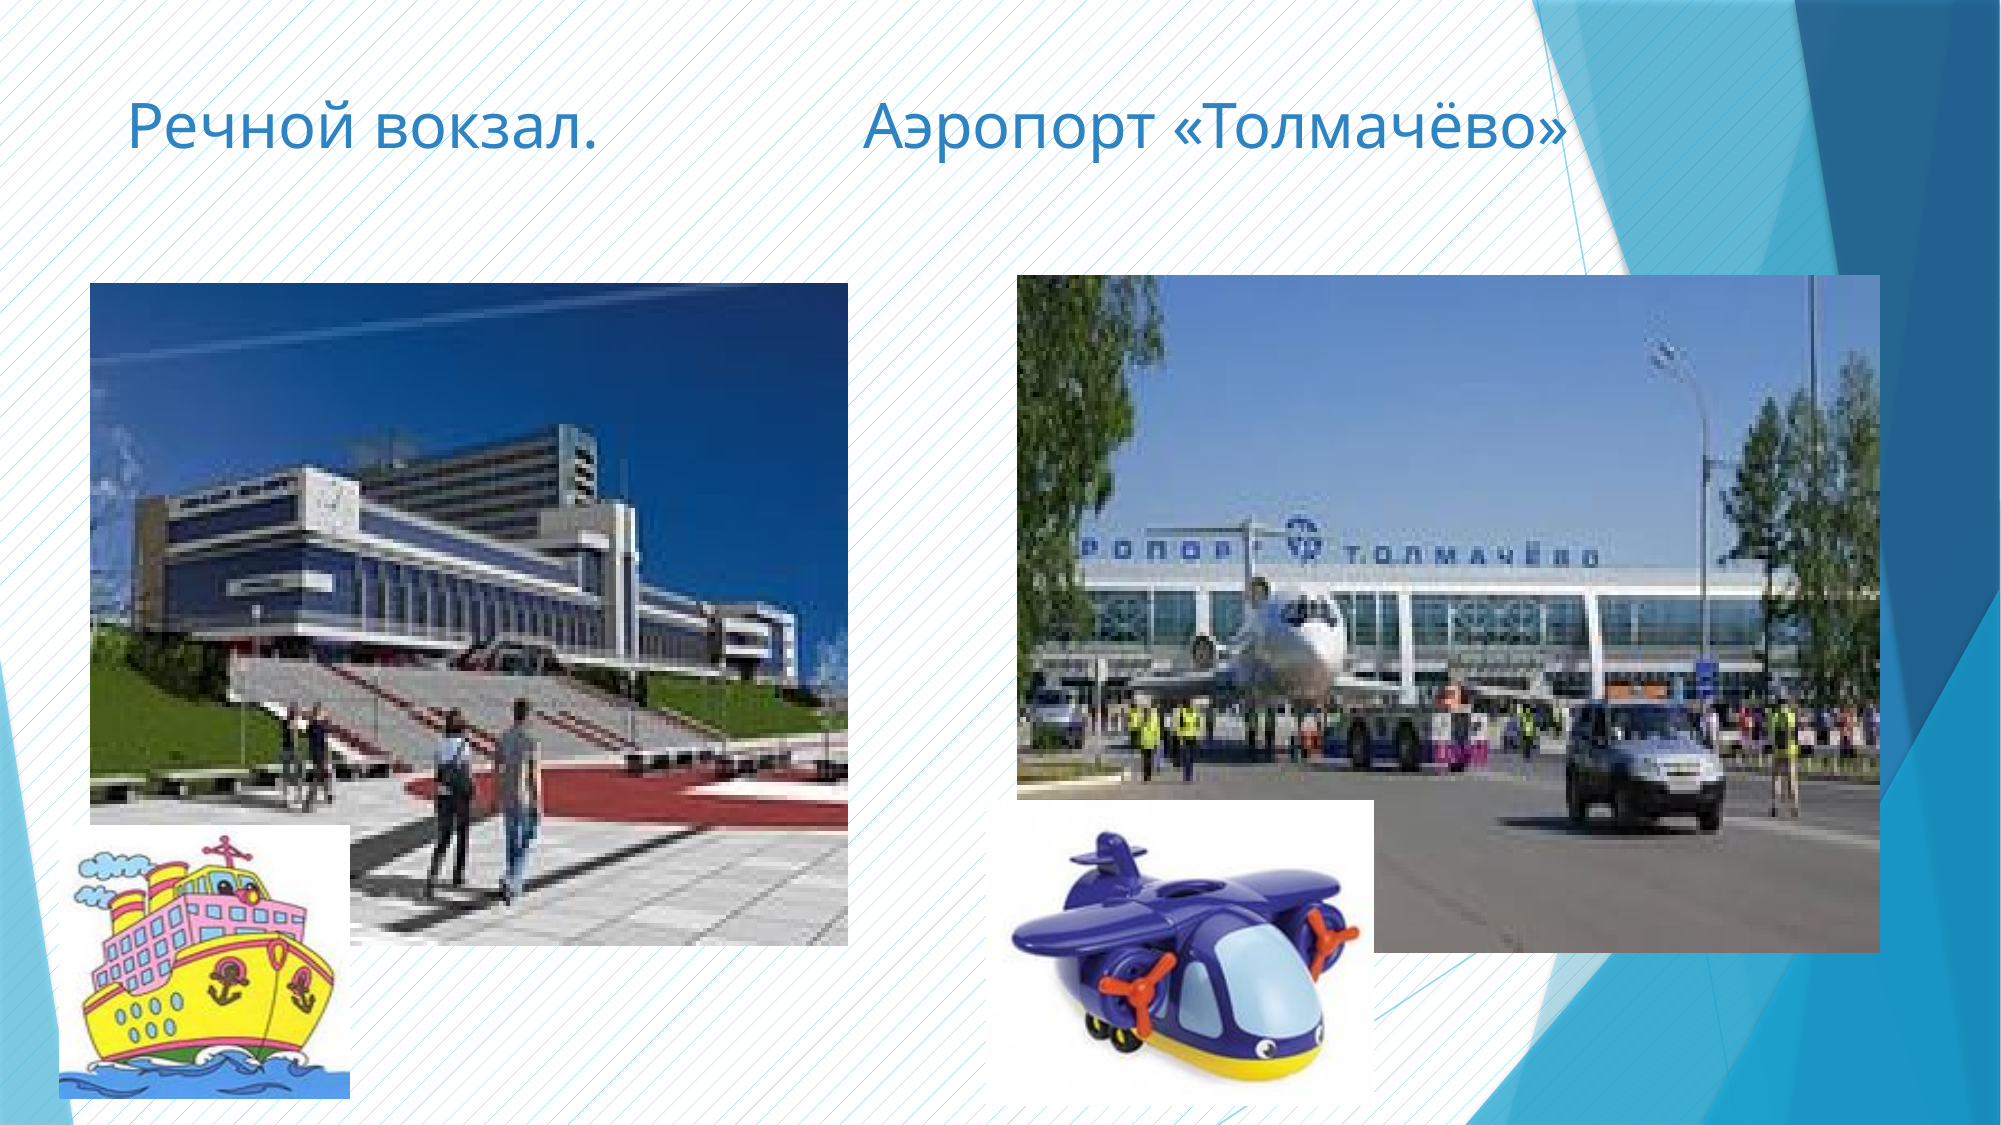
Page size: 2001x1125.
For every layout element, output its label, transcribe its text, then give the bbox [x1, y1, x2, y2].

picture [58, 825, 351, 1099]
title Речной вокзал. Аэропорт «Толмачёво» [111, 78, 1862, 222]
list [89, 282, 849, 946]
picture [985, 799, 1374, 1107]
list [1016, 274, 1880, 954]
